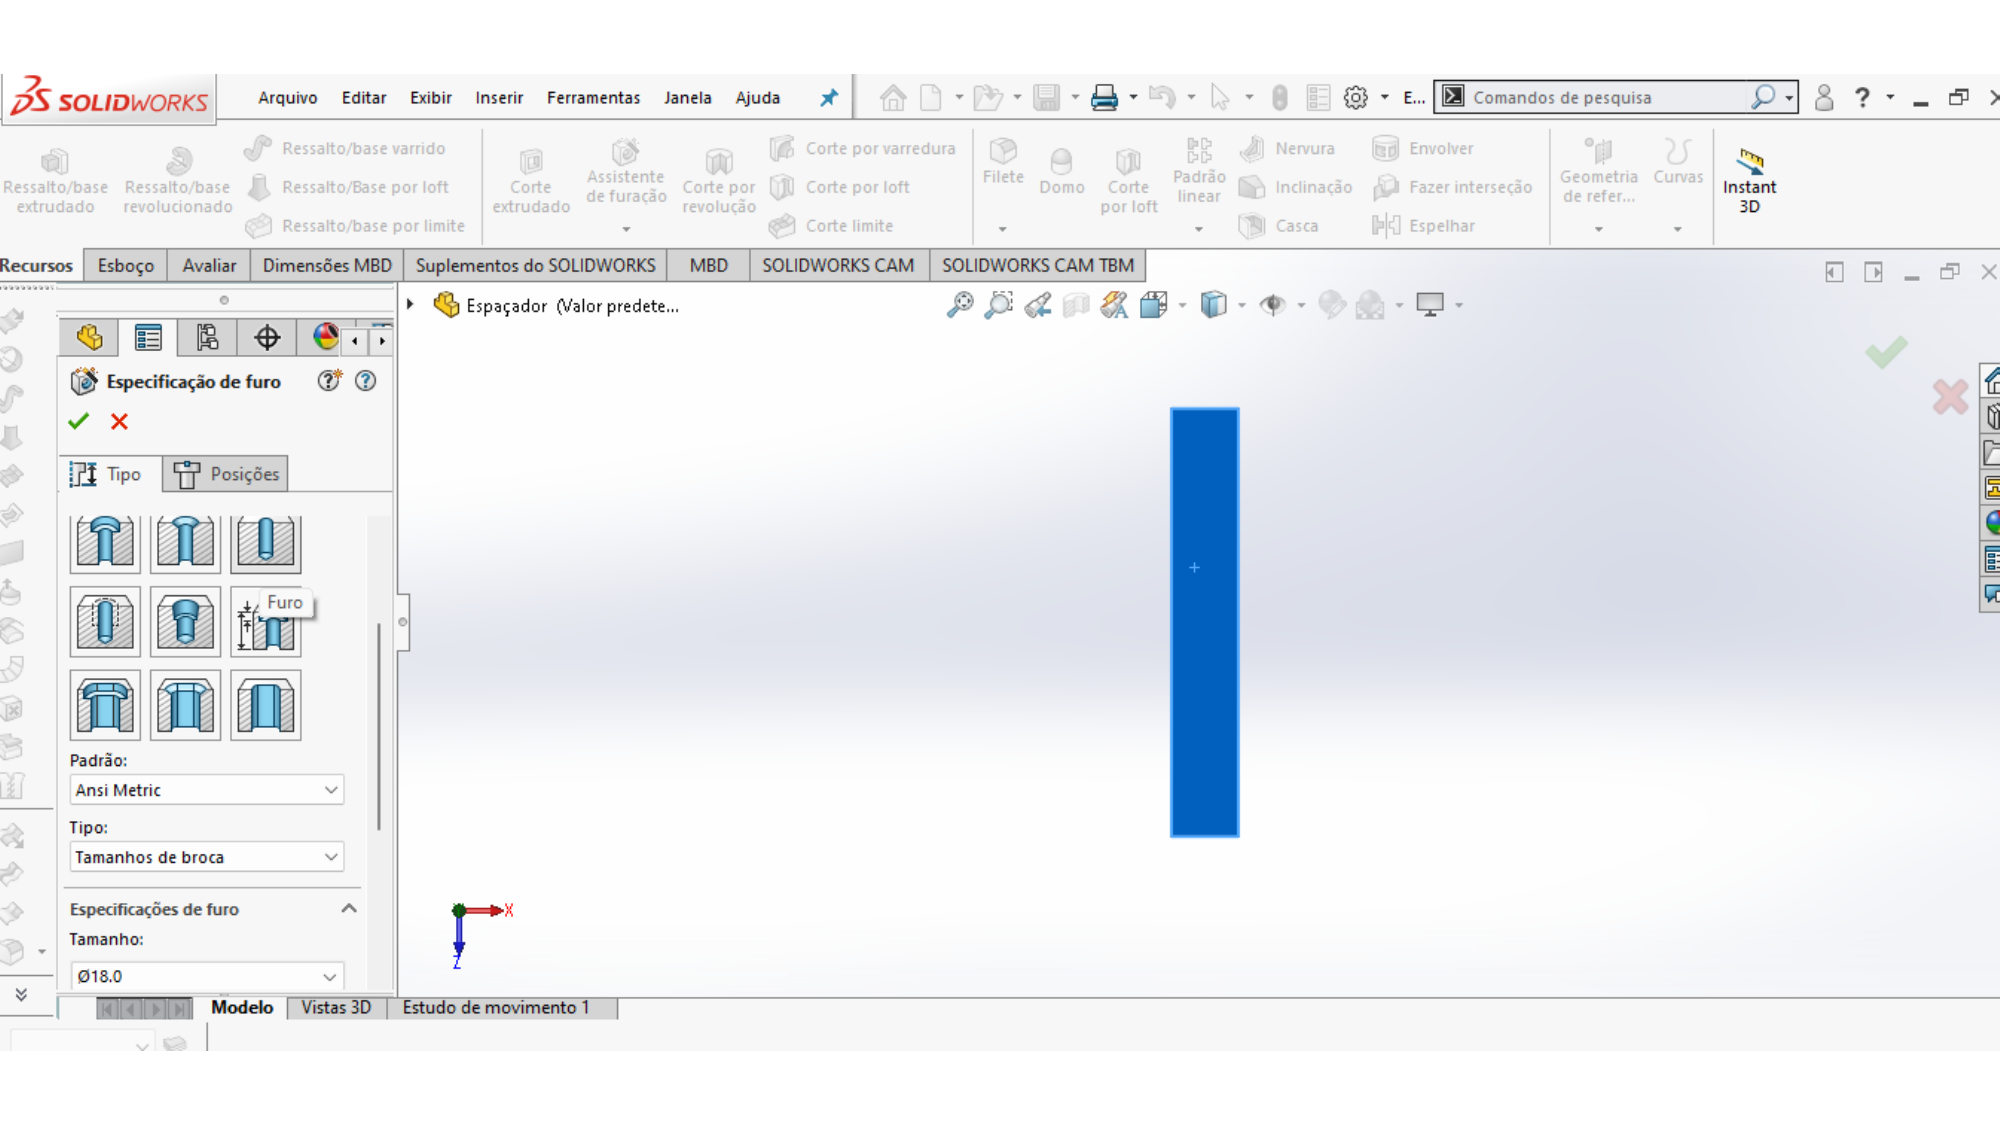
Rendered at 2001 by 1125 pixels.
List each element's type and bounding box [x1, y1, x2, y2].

picture [0, 74, 2000, 1051]
